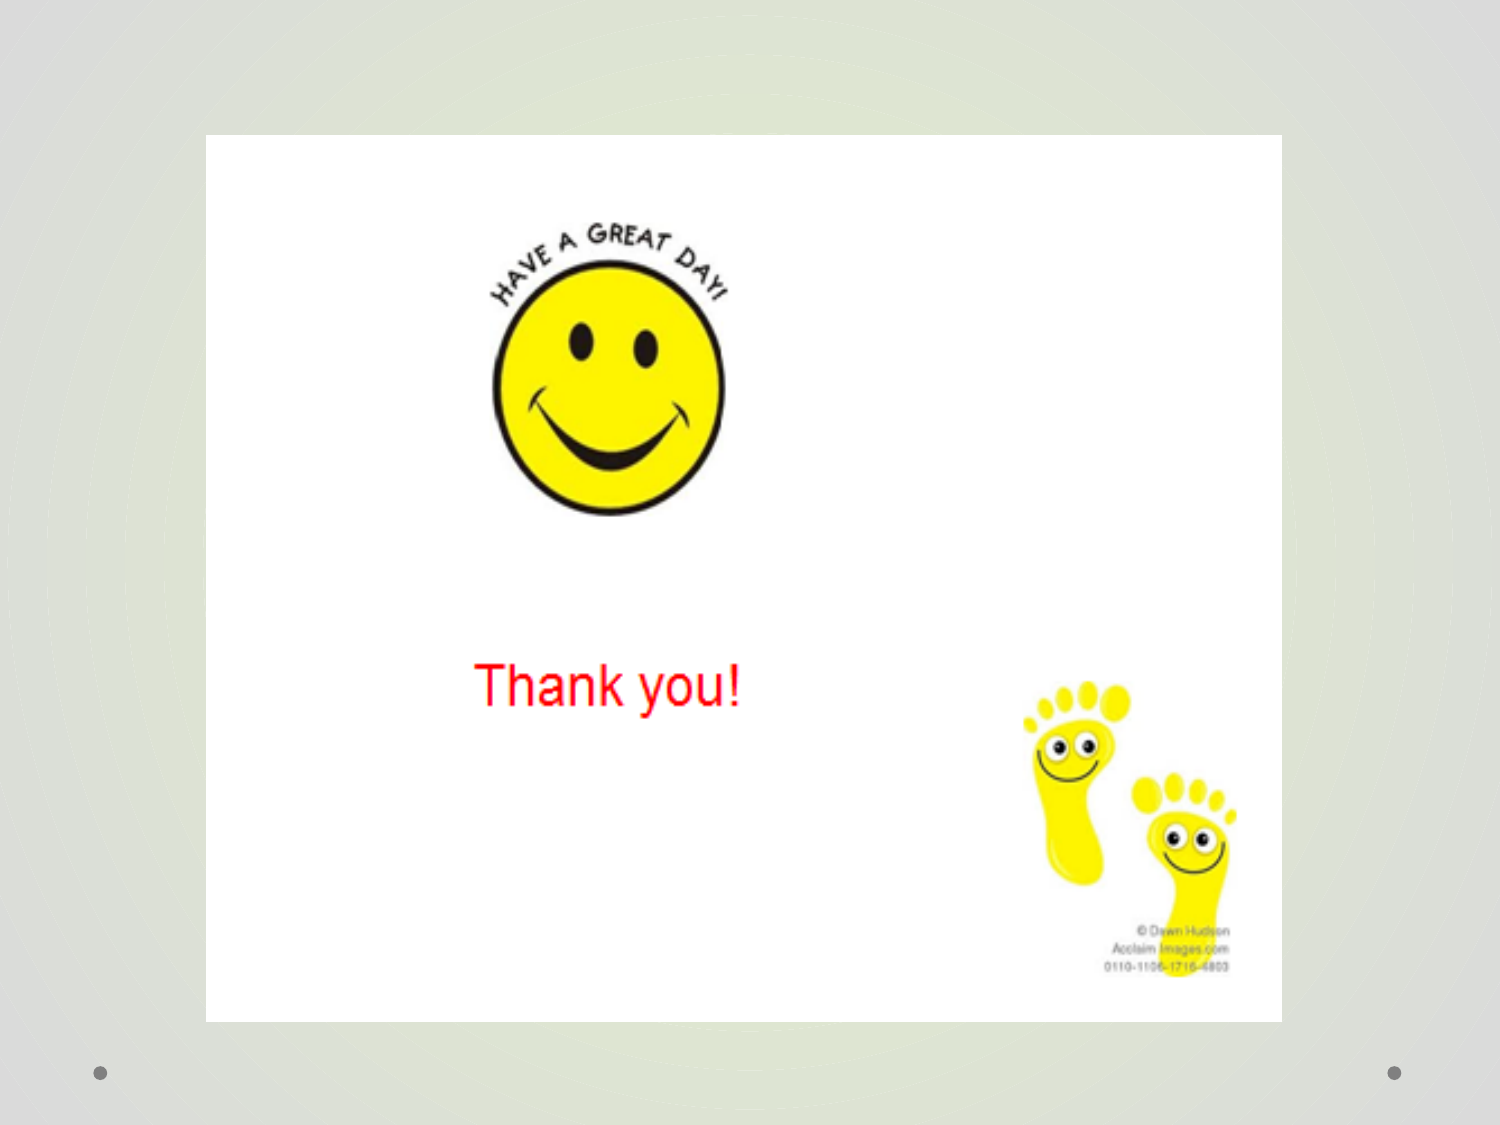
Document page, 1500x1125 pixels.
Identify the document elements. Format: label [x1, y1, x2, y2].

picture [206, 135, 1282, 1023]
